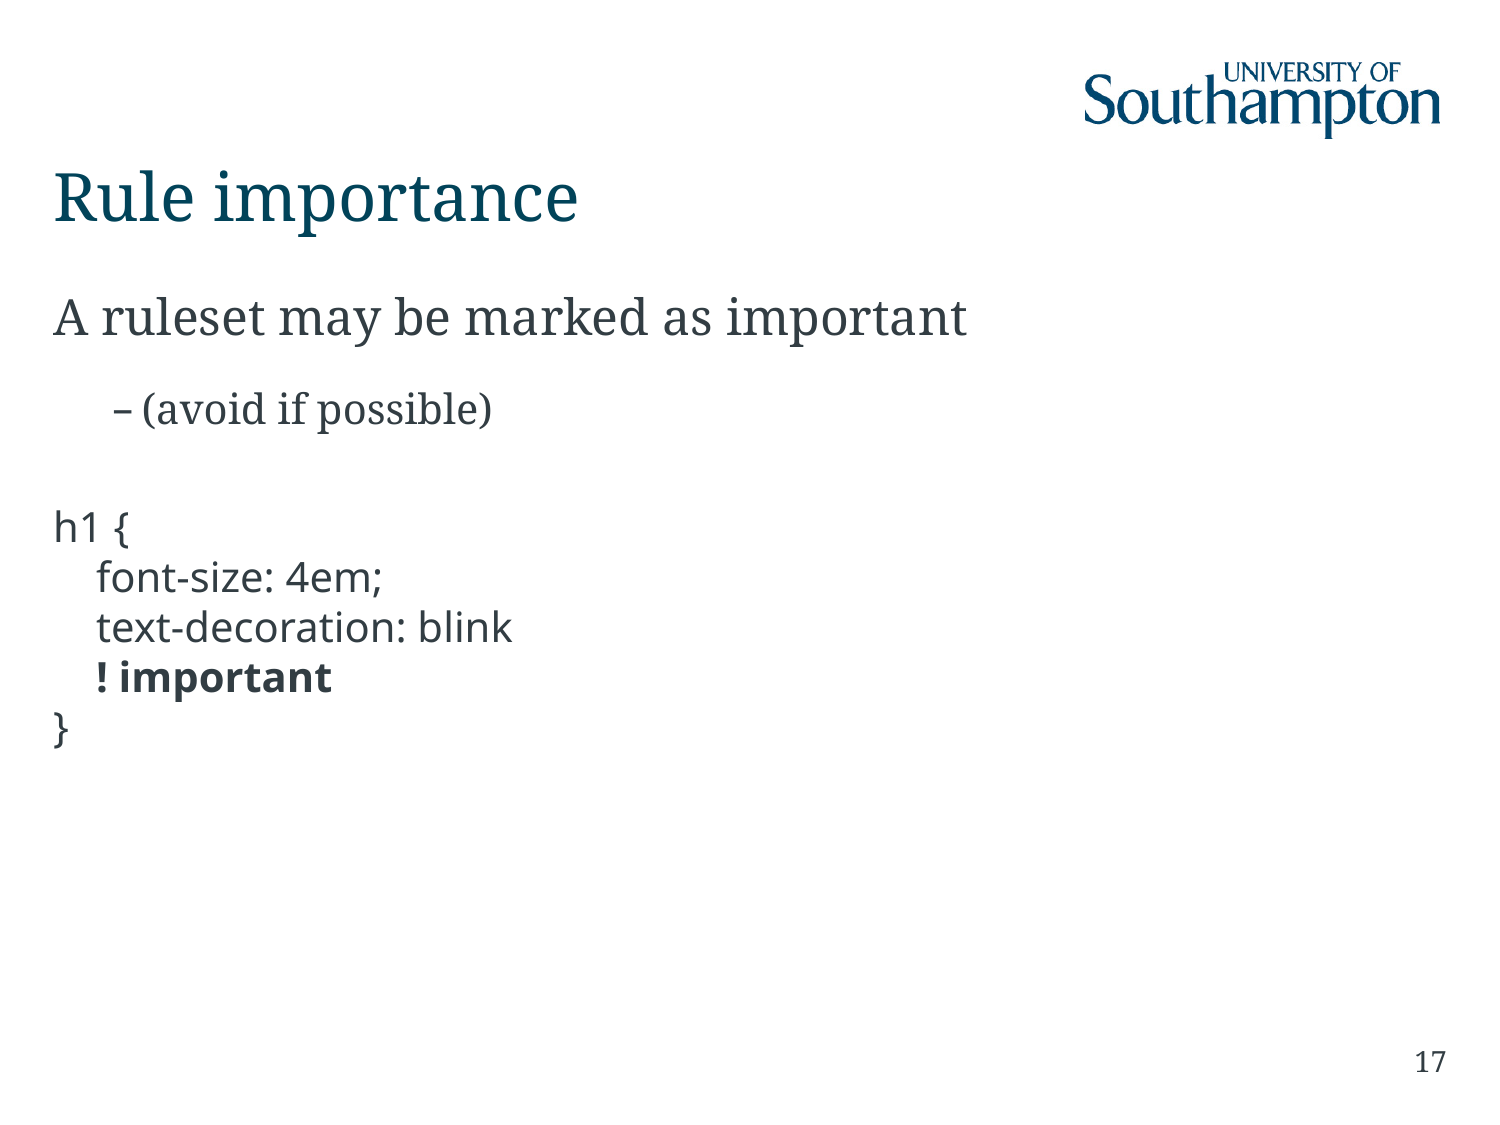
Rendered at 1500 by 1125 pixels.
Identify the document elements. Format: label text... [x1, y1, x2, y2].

list A ruleset may be marked as important (avoid if possible) [52, 277, 1448, 451]
list h1 { font-size: 4em; text-decoration: blink ! important } [52, 492, 1448, 1012]
picture [1085, 62, 1440, 139]
slide_number 17 [1159, 1035, 1448, 1088]
title Rule importance [52, 147, 1448, 255]
